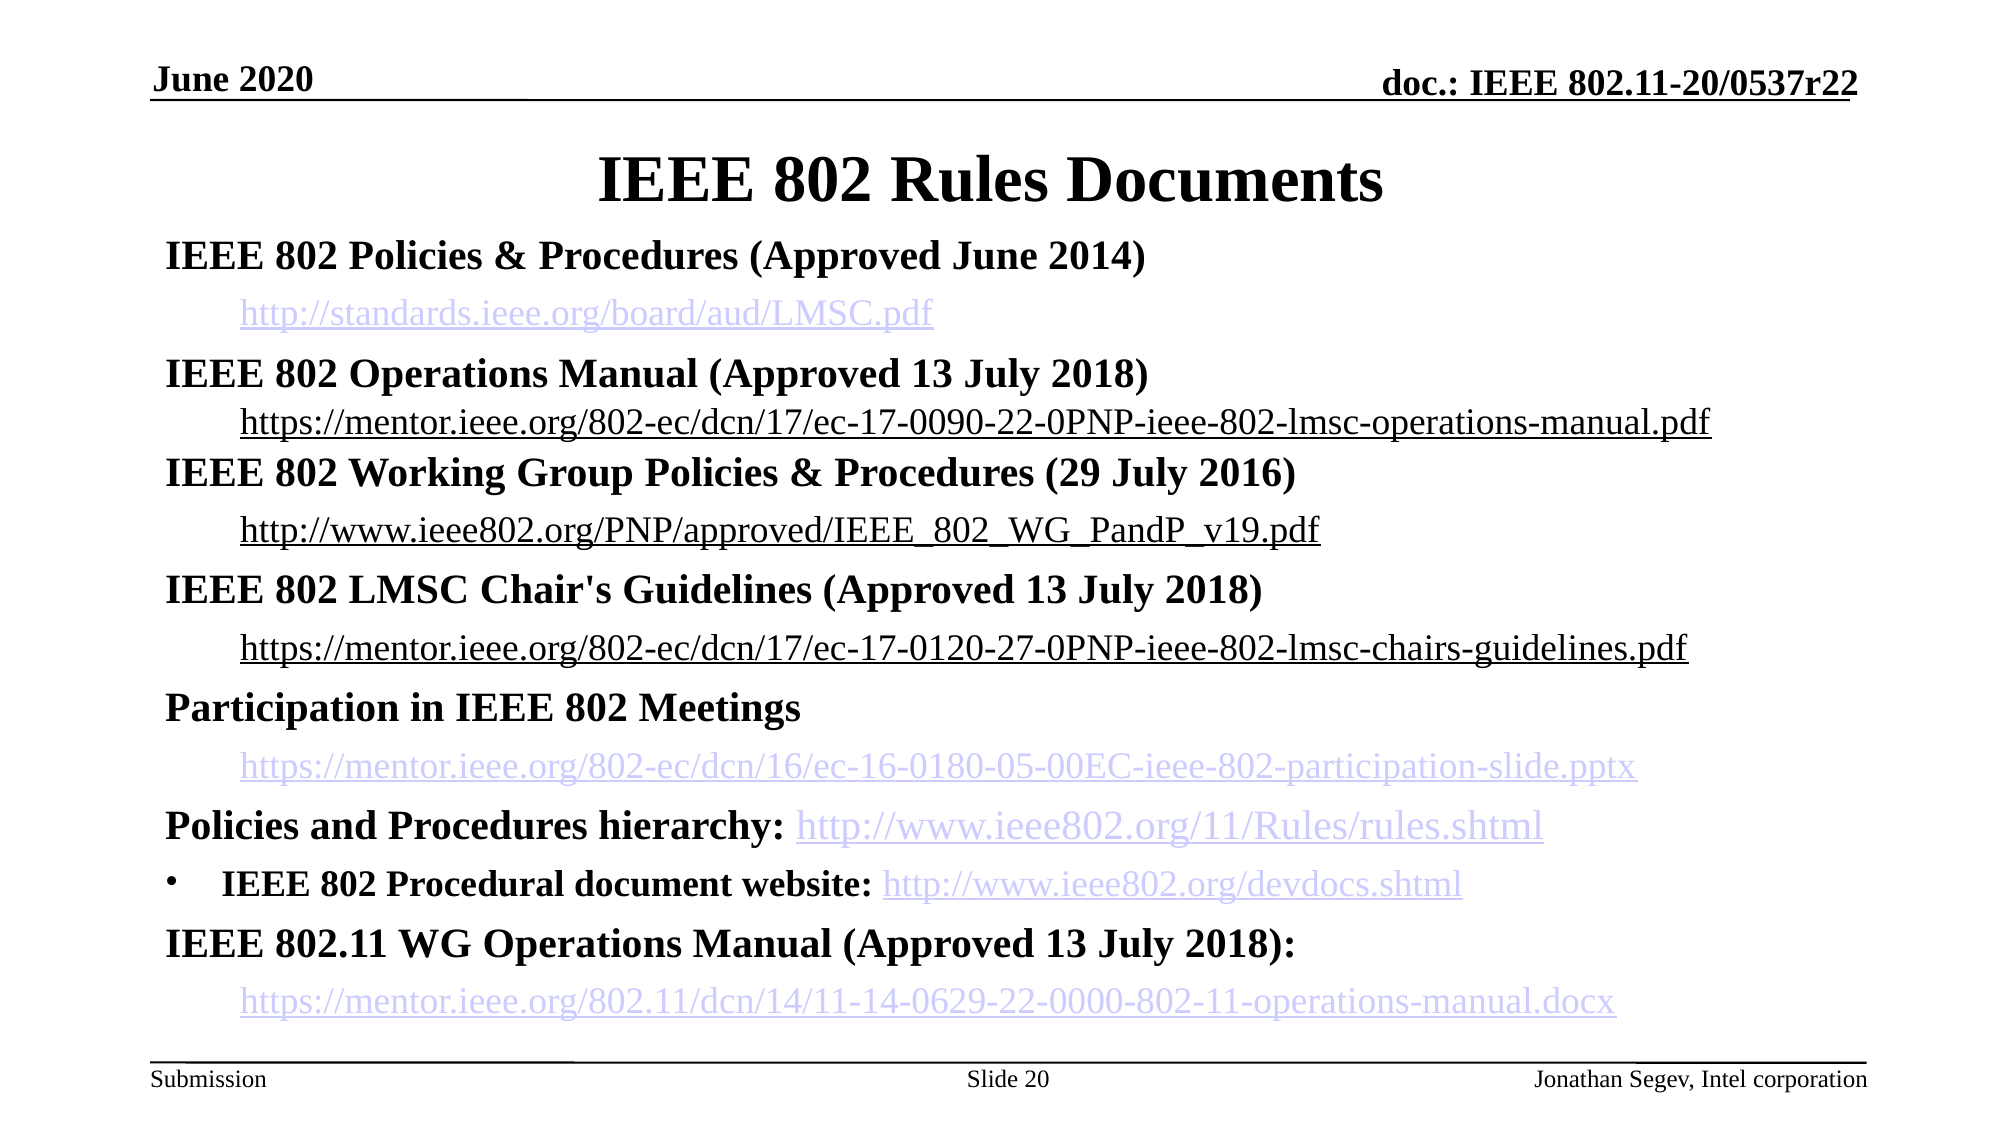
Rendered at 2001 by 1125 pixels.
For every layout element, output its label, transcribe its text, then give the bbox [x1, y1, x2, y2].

list IEEE 802 Policies & Procedures (Approved June 2014) http://standards.ieee.org/board/aud/LMSC.pdf IEEE 802 Operations Manual (Approved 13 July 2018) https://mentor.ieee.org/802-ec/dcn/17/ec-17-0090-22-0PNP-ieee-802-lmsc-operations-manual.pdf IEEE 802 Working Group Policies & Procedures (29 July 2016) http://www.ieee802.org/PNP/approved/IEEE_802_WG_PandP_v19.pdf IEEE 802 LMSC Chair's Guidelines (Approved 13 July 2018) https://mentor.ieee.org/802-ec/dcn/17/ec-17-0120-27-0PNP-ieee-802-lmsc-chairs-guidelines.pdf Participation in IEEE 802 Meetings https://mentor.ieee.org/802-ec/dcn/16/ec-16-0180-05-00EC-ieee-802-participation-slide.pptx Policies and Procedures hierarchy: http://www.ieee802.org/11/Rules/rules.shtml IEEE 802 Procedural document website: http://www.ieee802.org/devdocs.shtml IEEE 802.11 WG Operations Manual (Approved 13 July 2018): https://mentor.ieee.org/802.11/dcn/14/11-14-0629-22-0000-802-11-operations-manual.docx [149, 219, 1850, 1003]
slide_number Slide 20 [950, 1061, 1067, 1123]
footer Jonathan Segev, Intel corporation [1171, 1061, 1869, 1093]
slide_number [152, 54, 563, 100]
title IEEE 802 Rules Documents [149, 112, 1850, 219]
